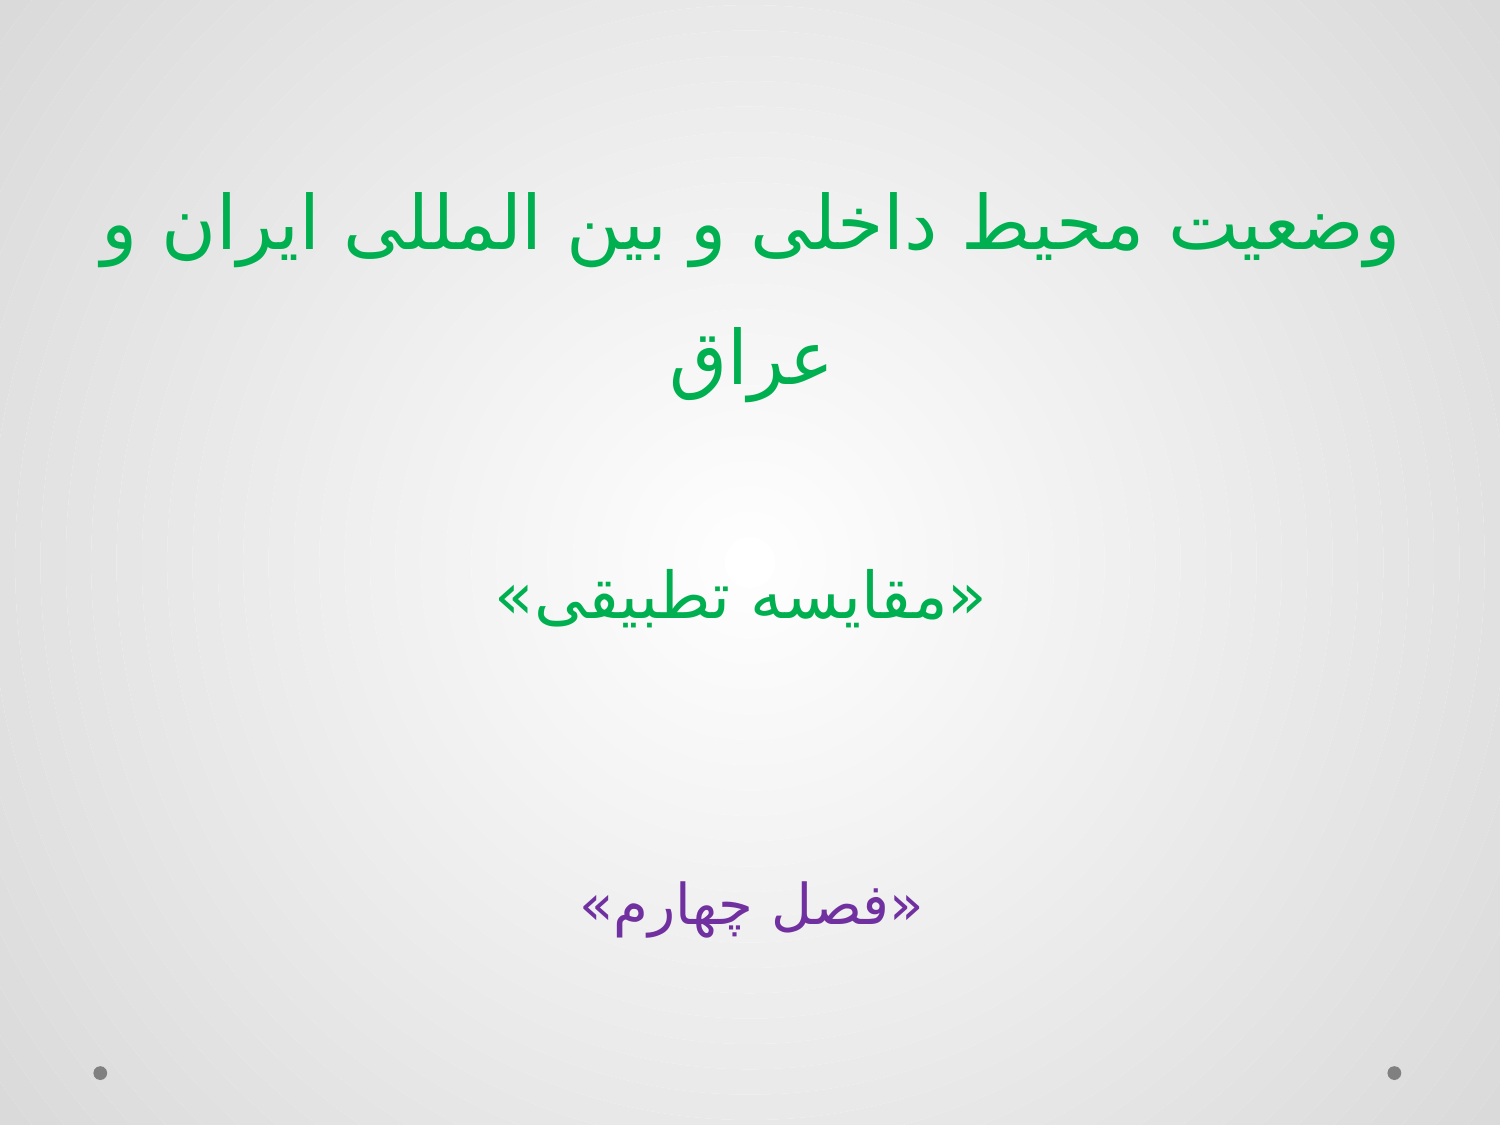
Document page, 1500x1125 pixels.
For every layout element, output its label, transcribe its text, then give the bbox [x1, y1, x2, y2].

title وضعیت محیط داخلی و بین المللی ایران و عراق «مقایسه تطبیقی» «فصل چهارم» [76, 54, 1427, 1034]
